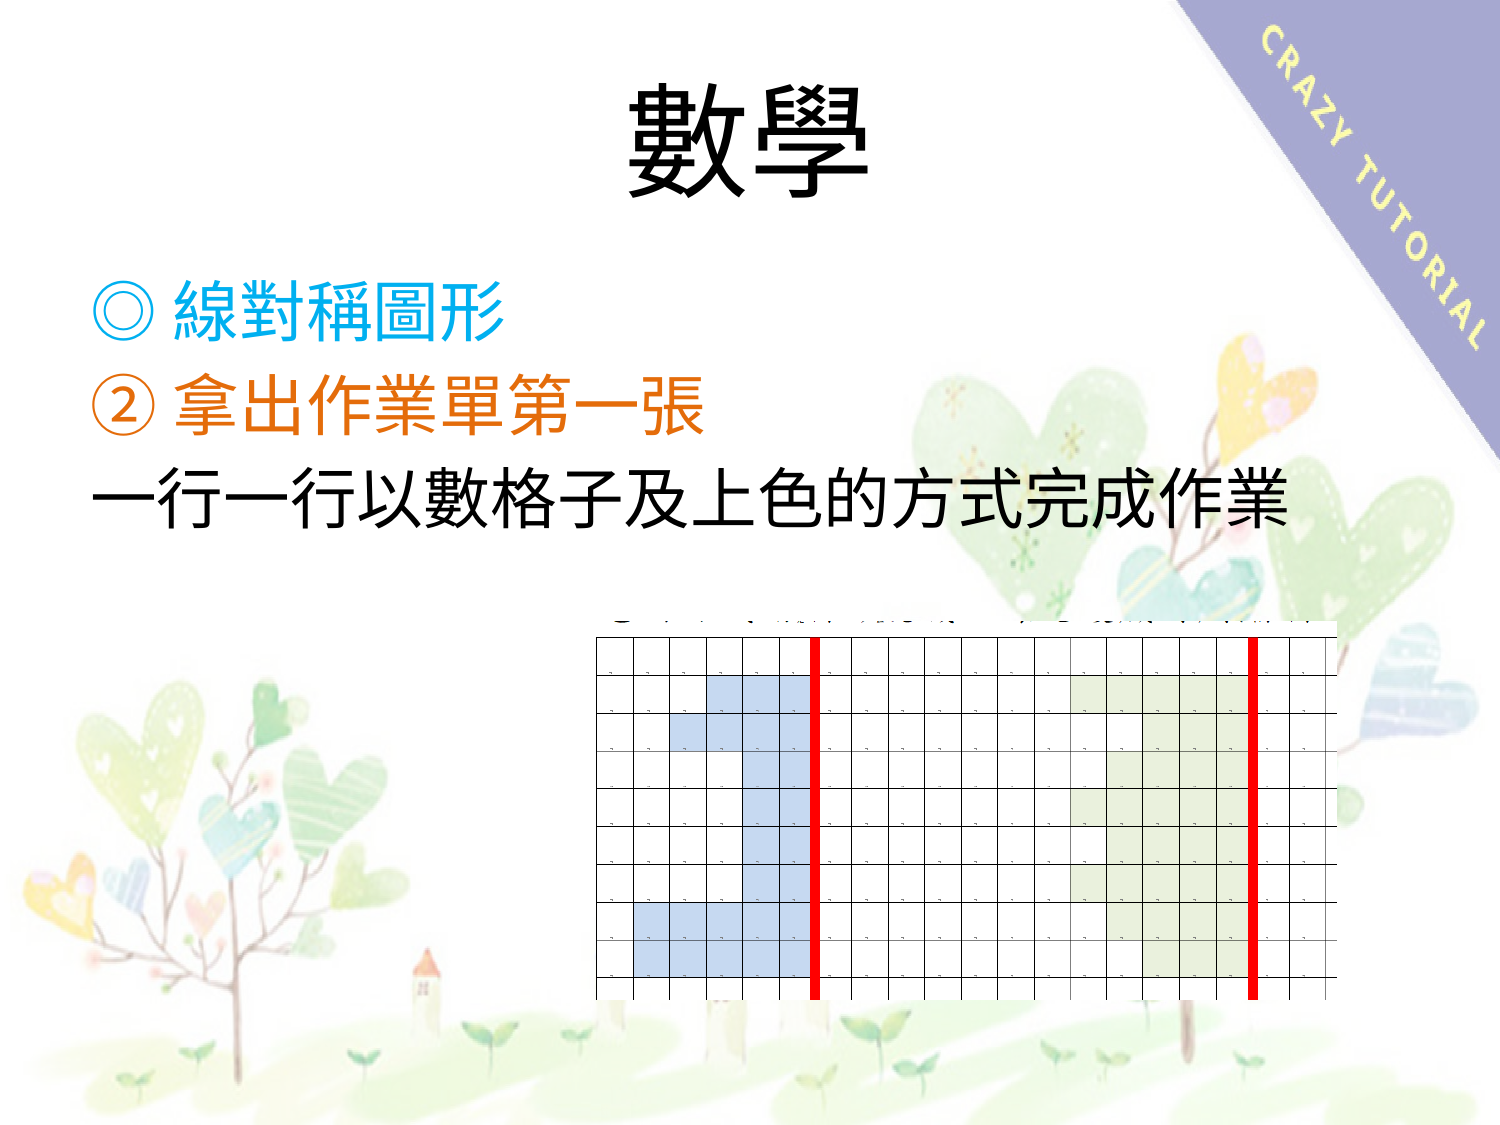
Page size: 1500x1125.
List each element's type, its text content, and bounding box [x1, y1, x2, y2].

title 數學 [75, 45, 1425, 233]
list ◎線對稱圖形 ②拿出作業單第一張 一行一行以數格子及上色的方式完成作業 [75, 262, 1425, 1094]
picture [596, 621, 1338, 1000]
